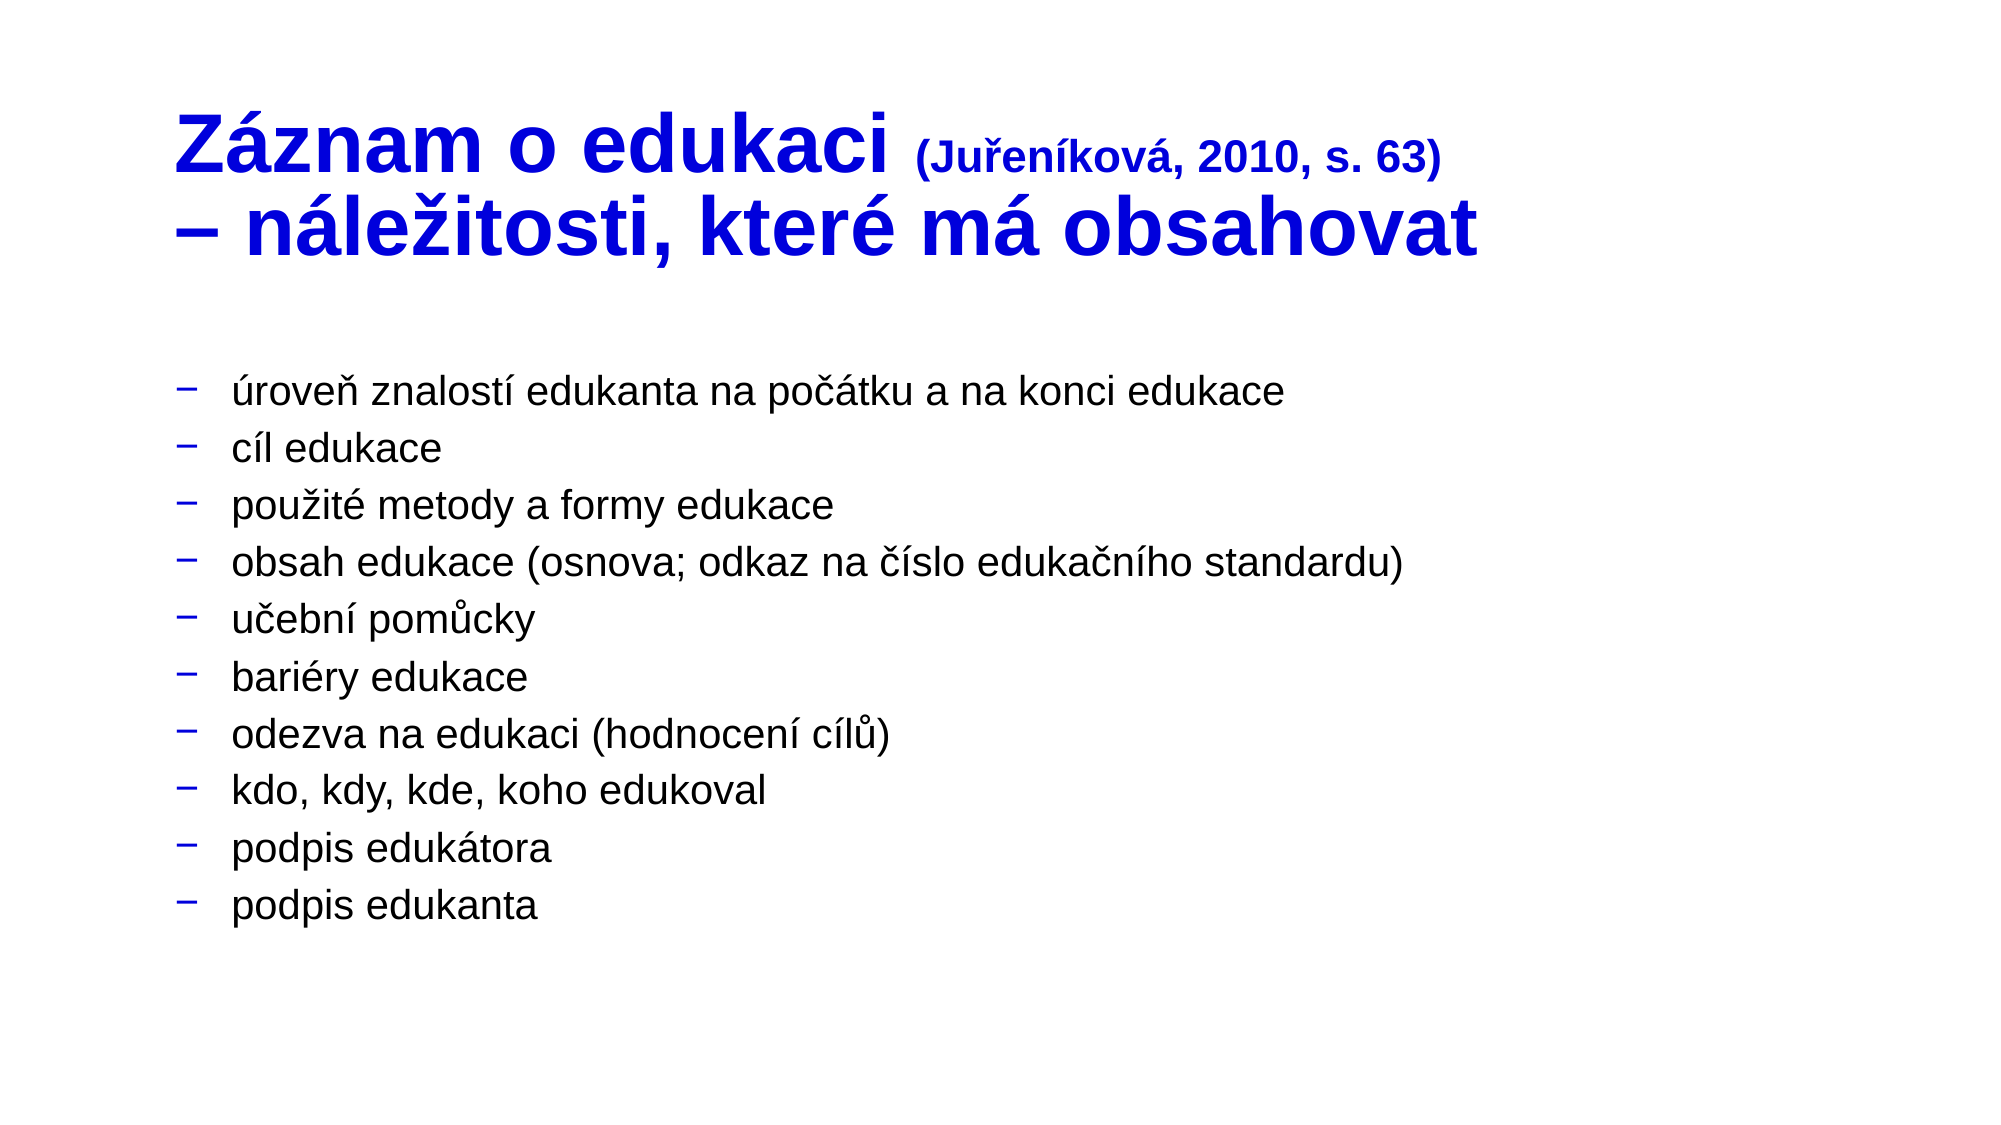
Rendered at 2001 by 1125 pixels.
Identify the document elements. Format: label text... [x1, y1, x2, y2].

title Záznam o edukaci (Juřeníková, 2010, s. 63) – náležitosti, které má obsahovat [174, 105, 1896, 331]
list úroveň znalostí edukanta na počátku a na konci edukace cíl edukace použité metody a formy edukace obsah edukace (osnova; odkaz na číslo edukačního standardu) učební pomůcky bariéry edukace odezva na edukaci (hodnocení cílů) kdo, kdy, kde, koho edukoval podpis edukátora podpis edukanta [174, 357, 1825, 1042]
